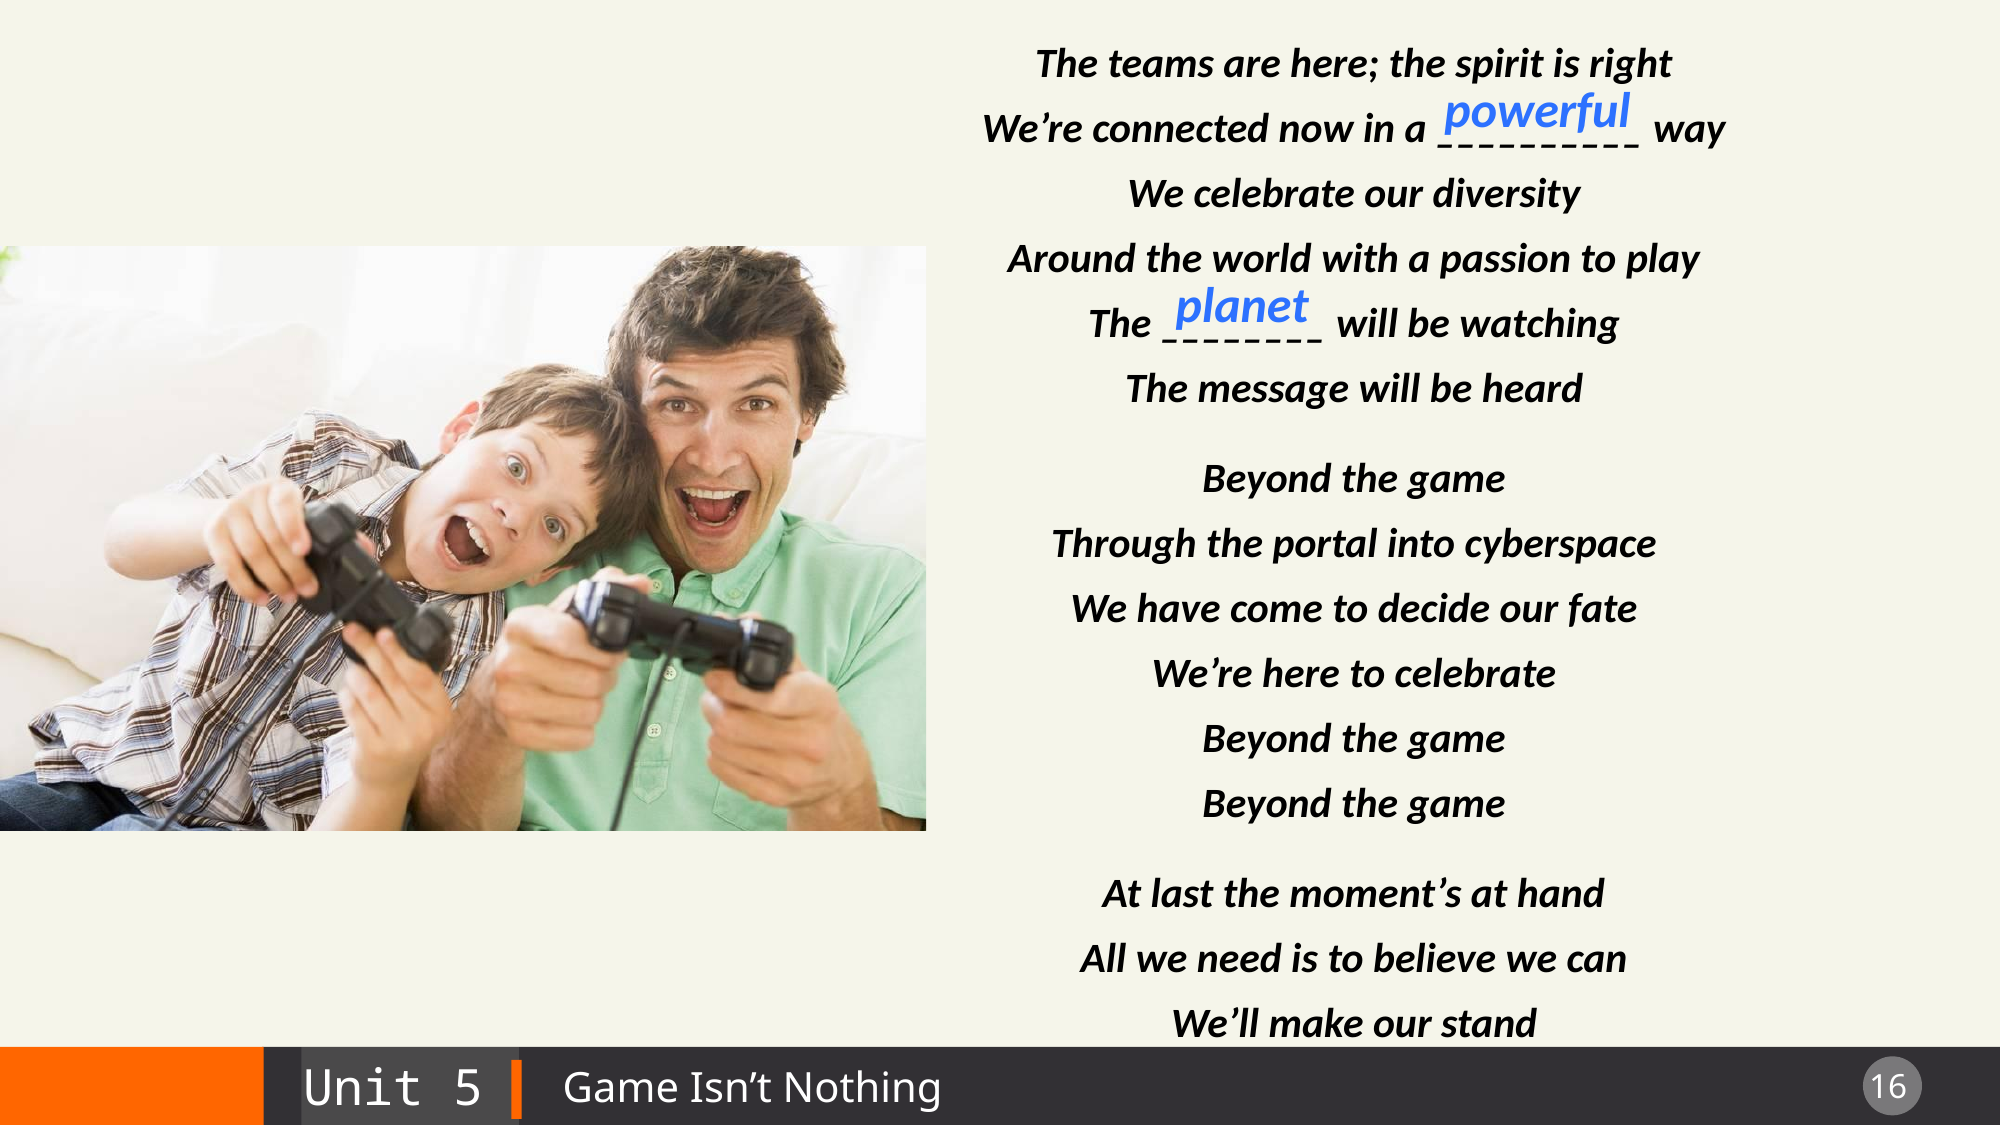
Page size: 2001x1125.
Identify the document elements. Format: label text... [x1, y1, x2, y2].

text_box powerful [1429, 69, 1646, 145]
text_box planet [1160, 265, 1324, 340]
text_box The teams are here; the spirit is right We’re connected now in a __________ way We celebrate our diversity Around the world with a passion to play The ________ will be watching The message will be heard Beyond the game Through the portal into cyberspace We have come to decide our fate We’re here to celebrate Beyond the game Beyond the game At last the moment’s at hand All we need is to believe we can We’ll make our stand [854, 13, 1854, 1054]
picture [0, 246, 927, 831]
